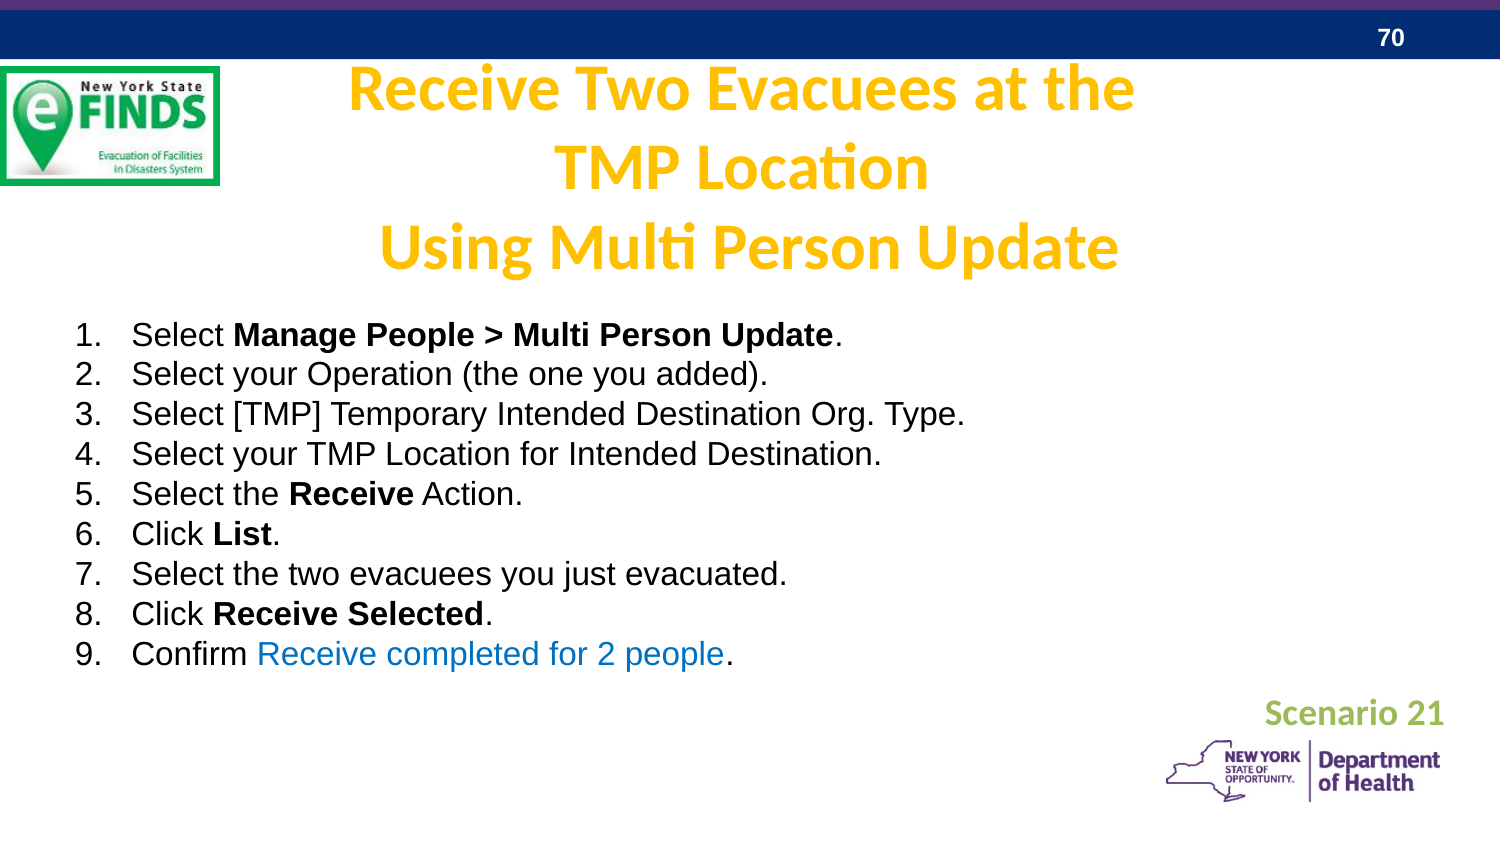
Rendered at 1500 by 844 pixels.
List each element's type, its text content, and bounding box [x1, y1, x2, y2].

title Receive Two Evacuees at the TMP Location Using Multi Person Update [0, 72, 1500, 254]
picture [1166, 740, 1440, 802]
picture [0, 65, 220, 186]
text_box Select Manage People > Multi Person Update. Select your Operation (the one you added). Select [TMP] Temporary Intended Destination Org. Type. Select your TMP Location for Intended Destination. Select the Receive Action. Click List. Select the two evacuees you just evacuated. Click Receive Selected. Confirm Receive completed for 2 people. [60, 265, 1159, 720]
text_box Scenario 21 [1248, 680, 1461, 741]
